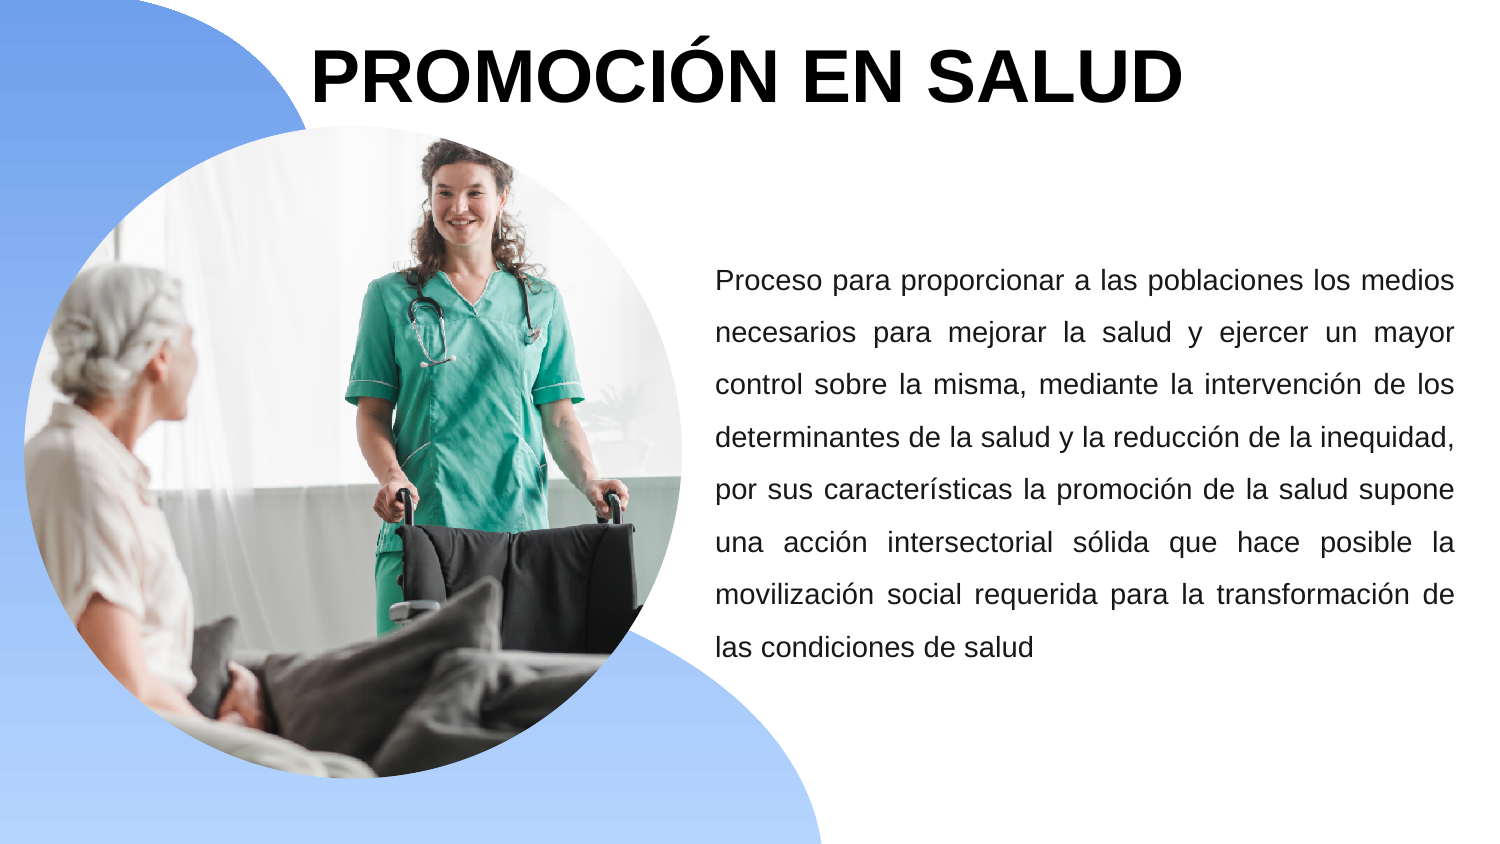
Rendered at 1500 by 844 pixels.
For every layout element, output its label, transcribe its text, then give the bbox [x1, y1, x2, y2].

text_box PROMOCIÓN EN SALUD [296, 19, 1201, 125]
picture [23, 125, 683, 779]
text_box Proceso para proporcionar a las poblaciones los medios necesarios para mejorar la salud y ejercer un mayor control sobre la misma, mediante la intervención de los determinantes de la salud y la reducción de la inequidad, por sus características la promoción de la salud supone una acción intersectorial sólida que hace posible la movilización social requerida para la transformación de las condiciones de salud [700, 235, 1471, 671]
